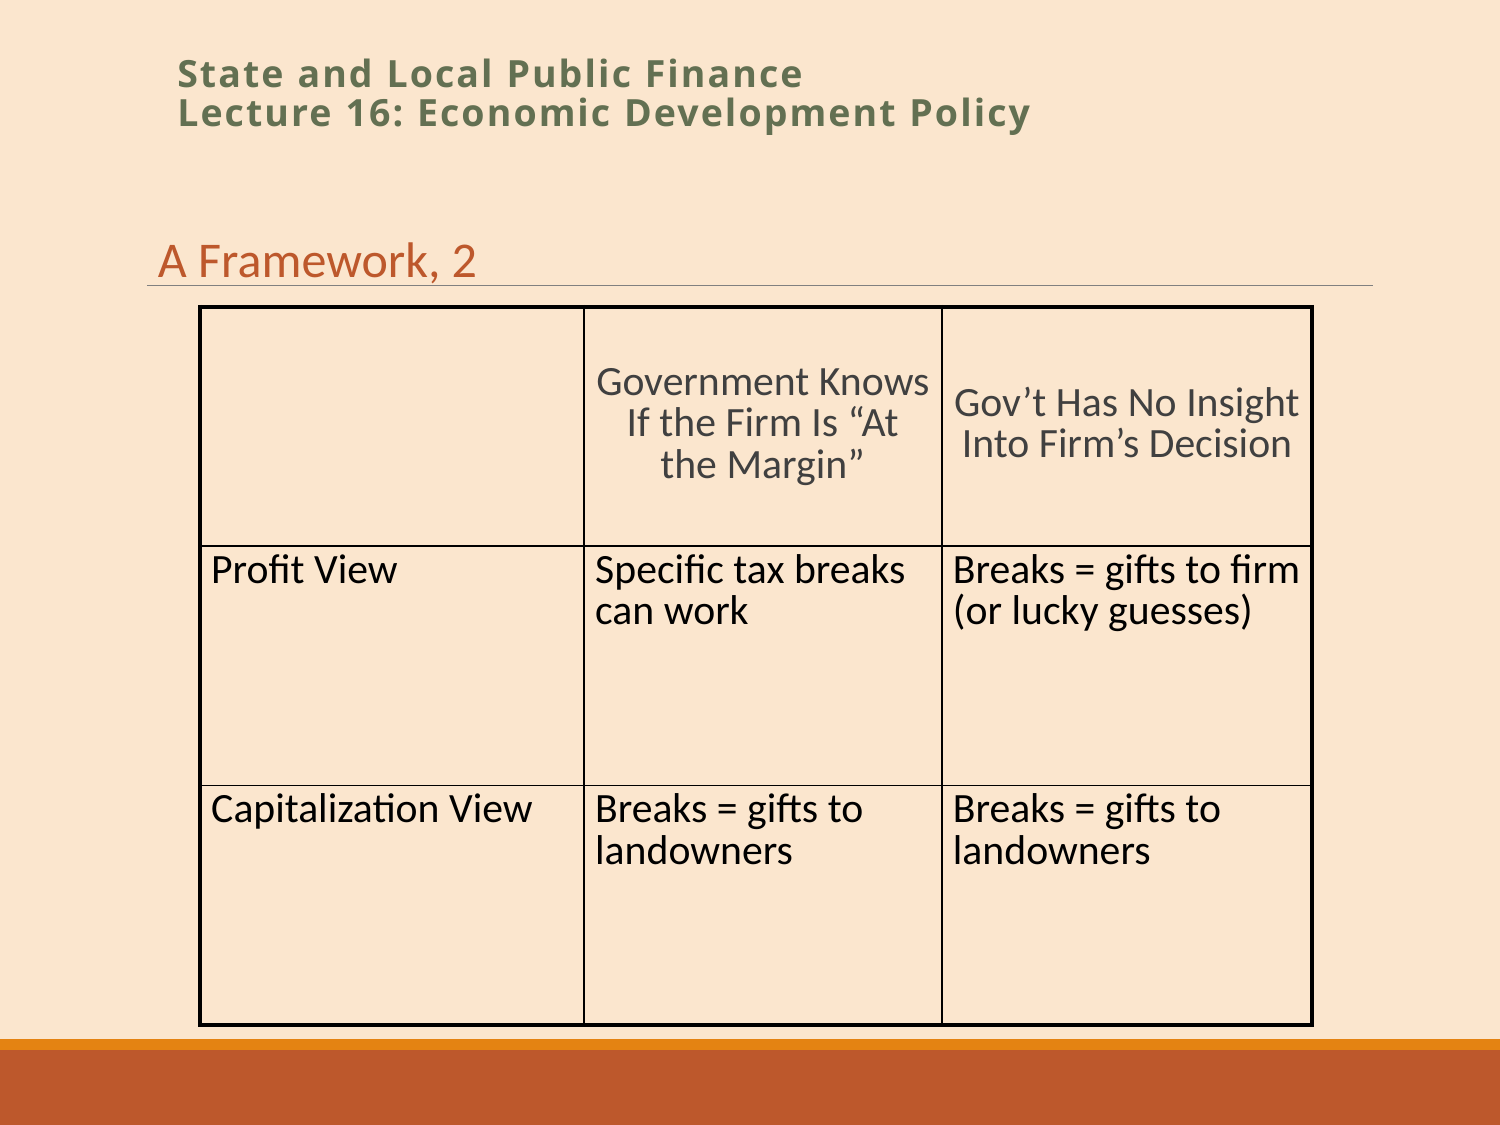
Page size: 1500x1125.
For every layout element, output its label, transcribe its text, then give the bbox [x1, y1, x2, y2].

table_cell Capitalization View [202, 786, 583, 1023]
text_box A Framework, 2 [143, 226, 509, 296]
table_cell Breaks = gifts to firm (or lucky guesses) [943, 547, 1310, 785]
table_cell Specific tax breaks can work [585, 547, 941, 785]
table_header Government Knows If the Firm Is “At the Margin” [585, 309, 941, 545]
table_cell Breaks = gifts to landowners [585, 786, 941, 1023]
text_box State and Local Public Finance Lecture 16: Economic Development Policy [162, 50, 1400, 147]
table_cell Profit View [202, 547, 583, 785]
table_cell Breaks = gifts to landowners [943, 786, 1310, 1023]
table_header Gov’t Has No Insight Into Firm’s Decision [943, 309, 1310, 545]
table_header [202, 309, 583, 545]
